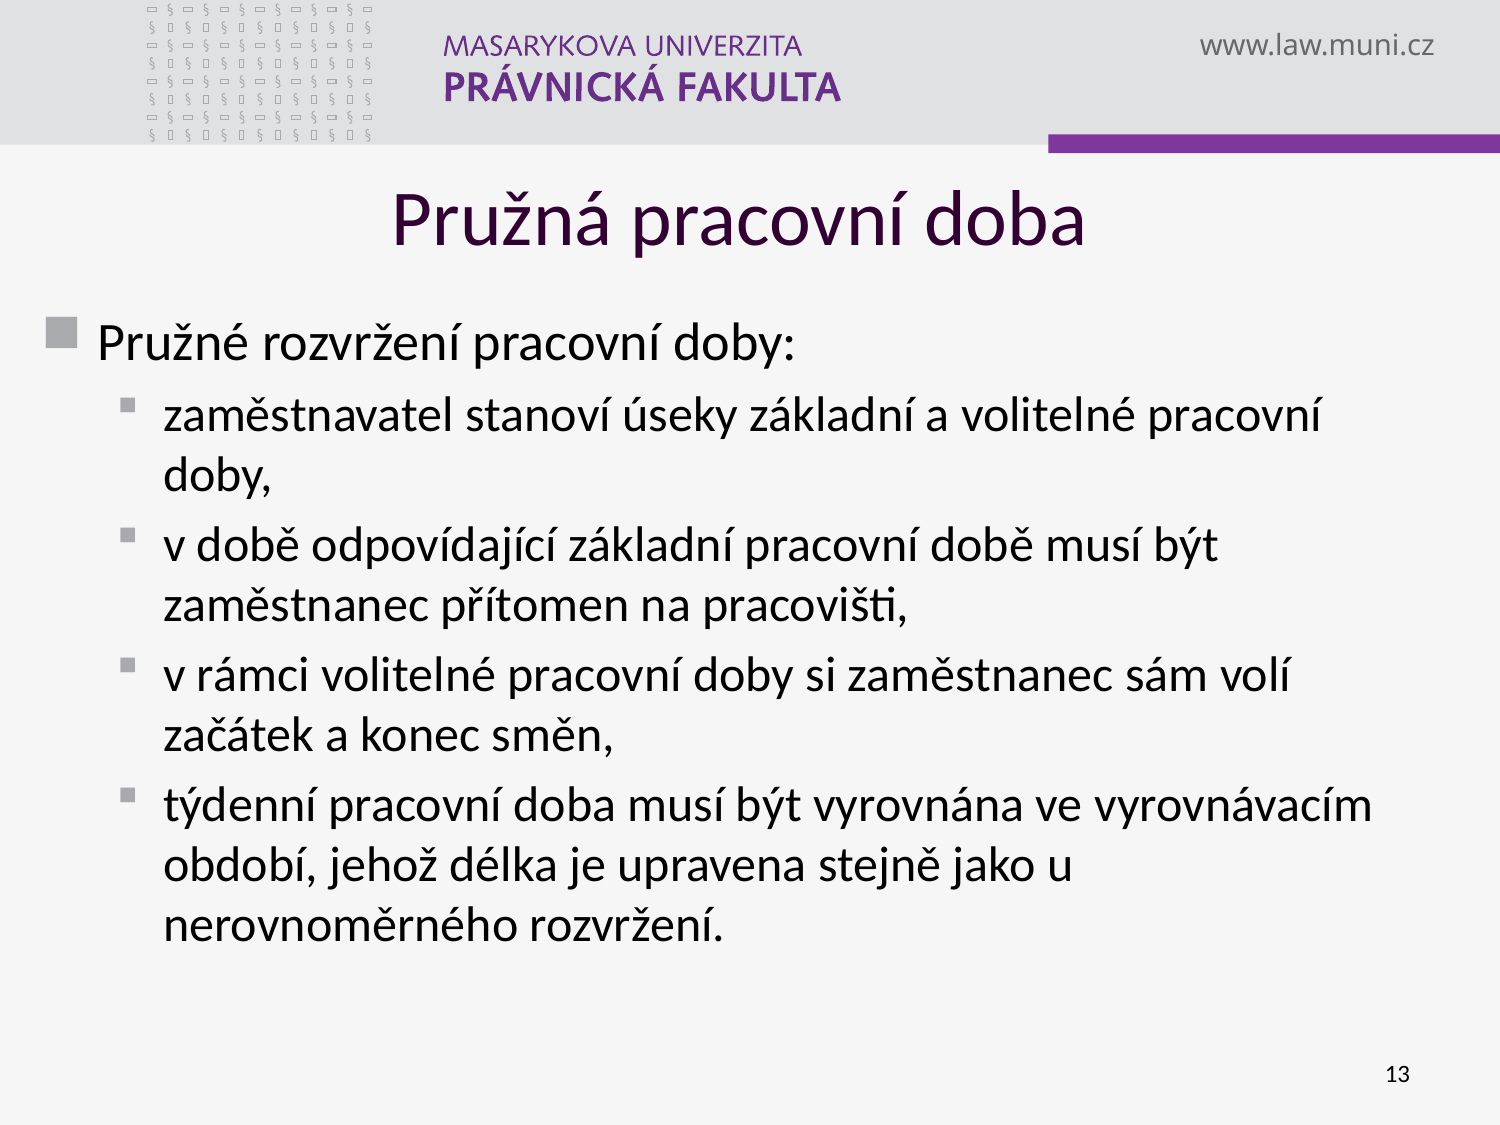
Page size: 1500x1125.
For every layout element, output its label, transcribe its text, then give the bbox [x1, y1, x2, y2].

text_box Pružná pracovní doba [64, 148, 1415, 279]
list Pružné rozvržení pracovní doby: zaměstnavatel stanoví úseky základní a volitelné pracovní doby, v době odpovídající základní pracovní době musí být zaměstnanec přítomen na pracovišti, v rámci volitelné pracovní doby si zaměstnanec sám volí začátek a konec směn, týdenní pracovní doba musí být vyrovnána ve vyrovnávacím období, jehož délka je upravena stejně jako u nerovnoměrného rozvržení. [41, 306, 1392, 1047]
text_box 13 [1074, 1042, 1425, 1103]
